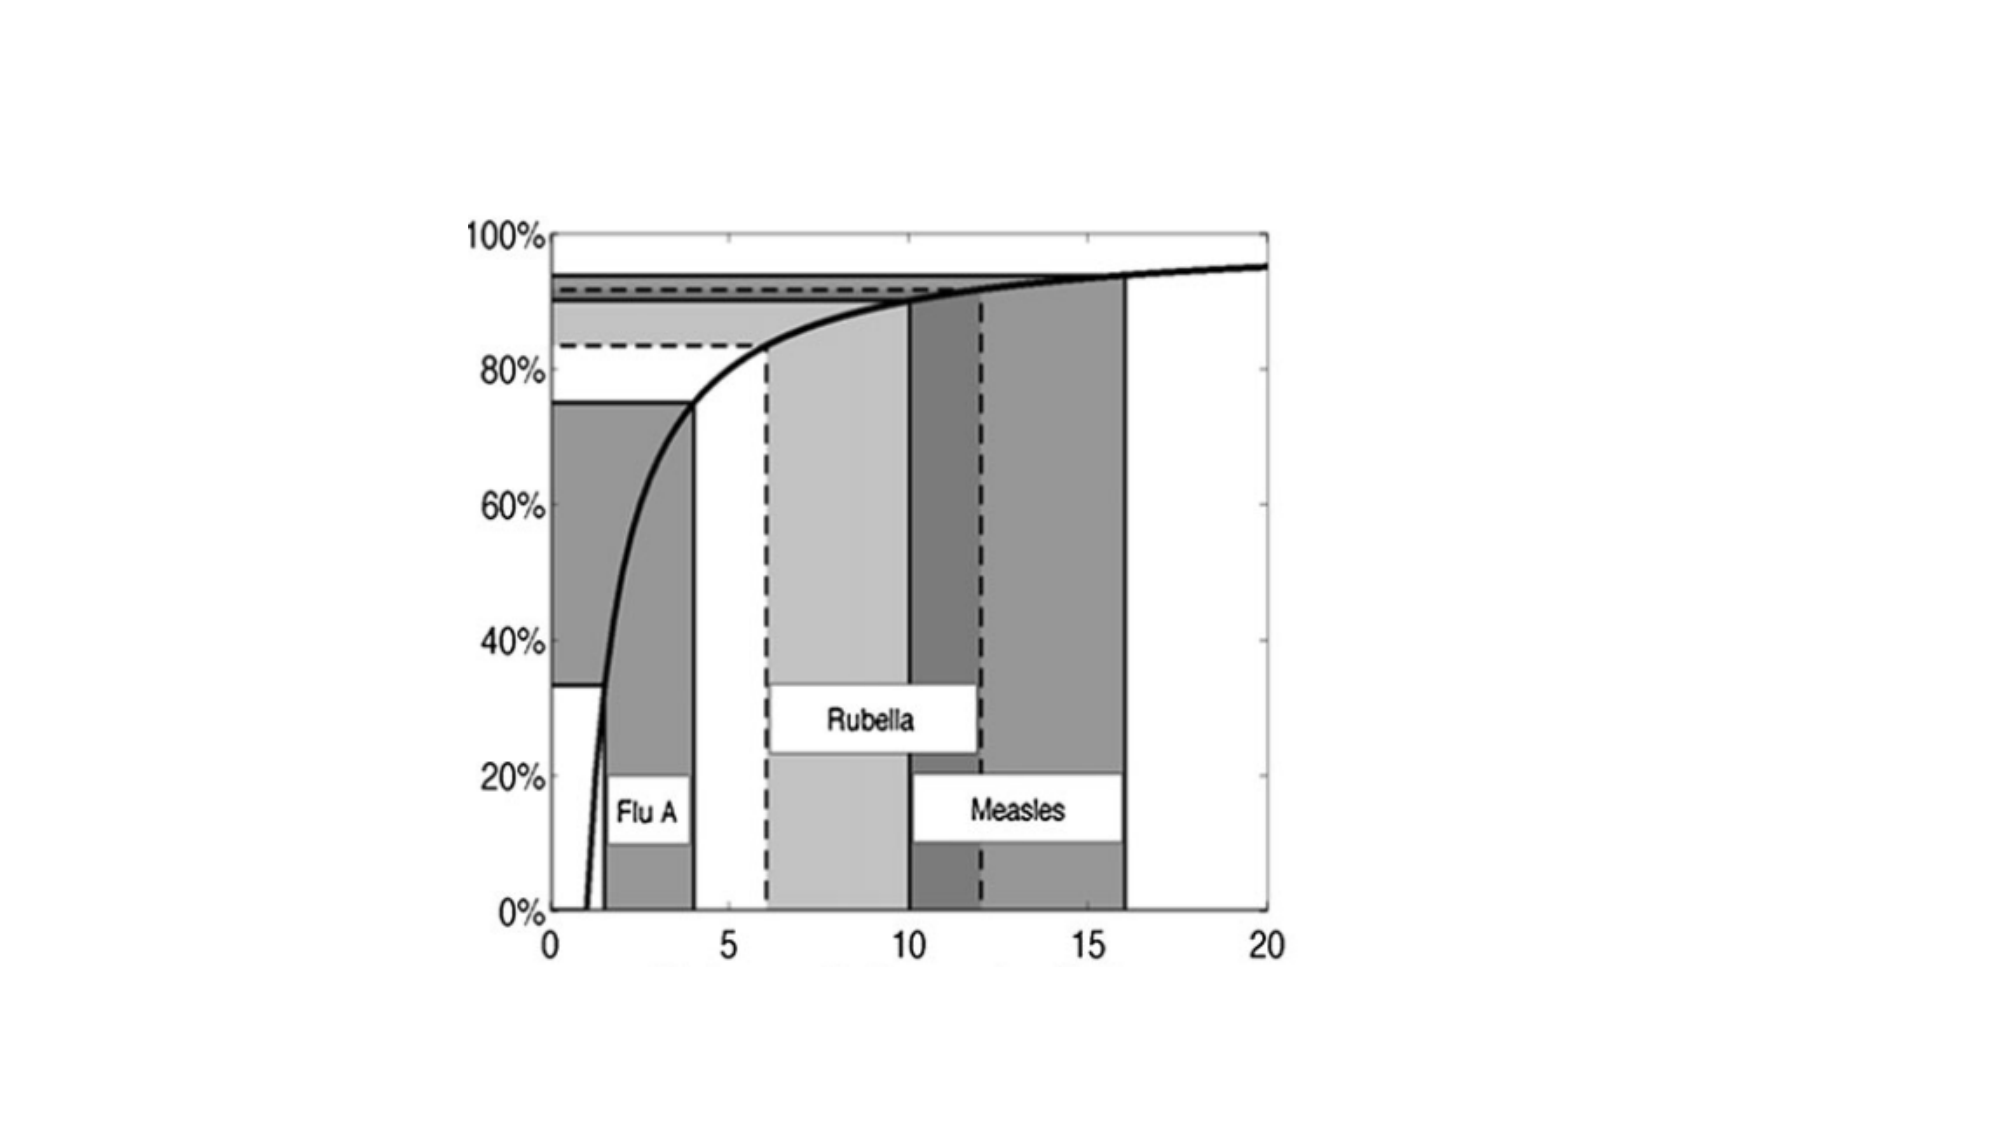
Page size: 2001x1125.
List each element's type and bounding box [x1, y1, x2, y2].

picture [468, 136, 1322, 967]
